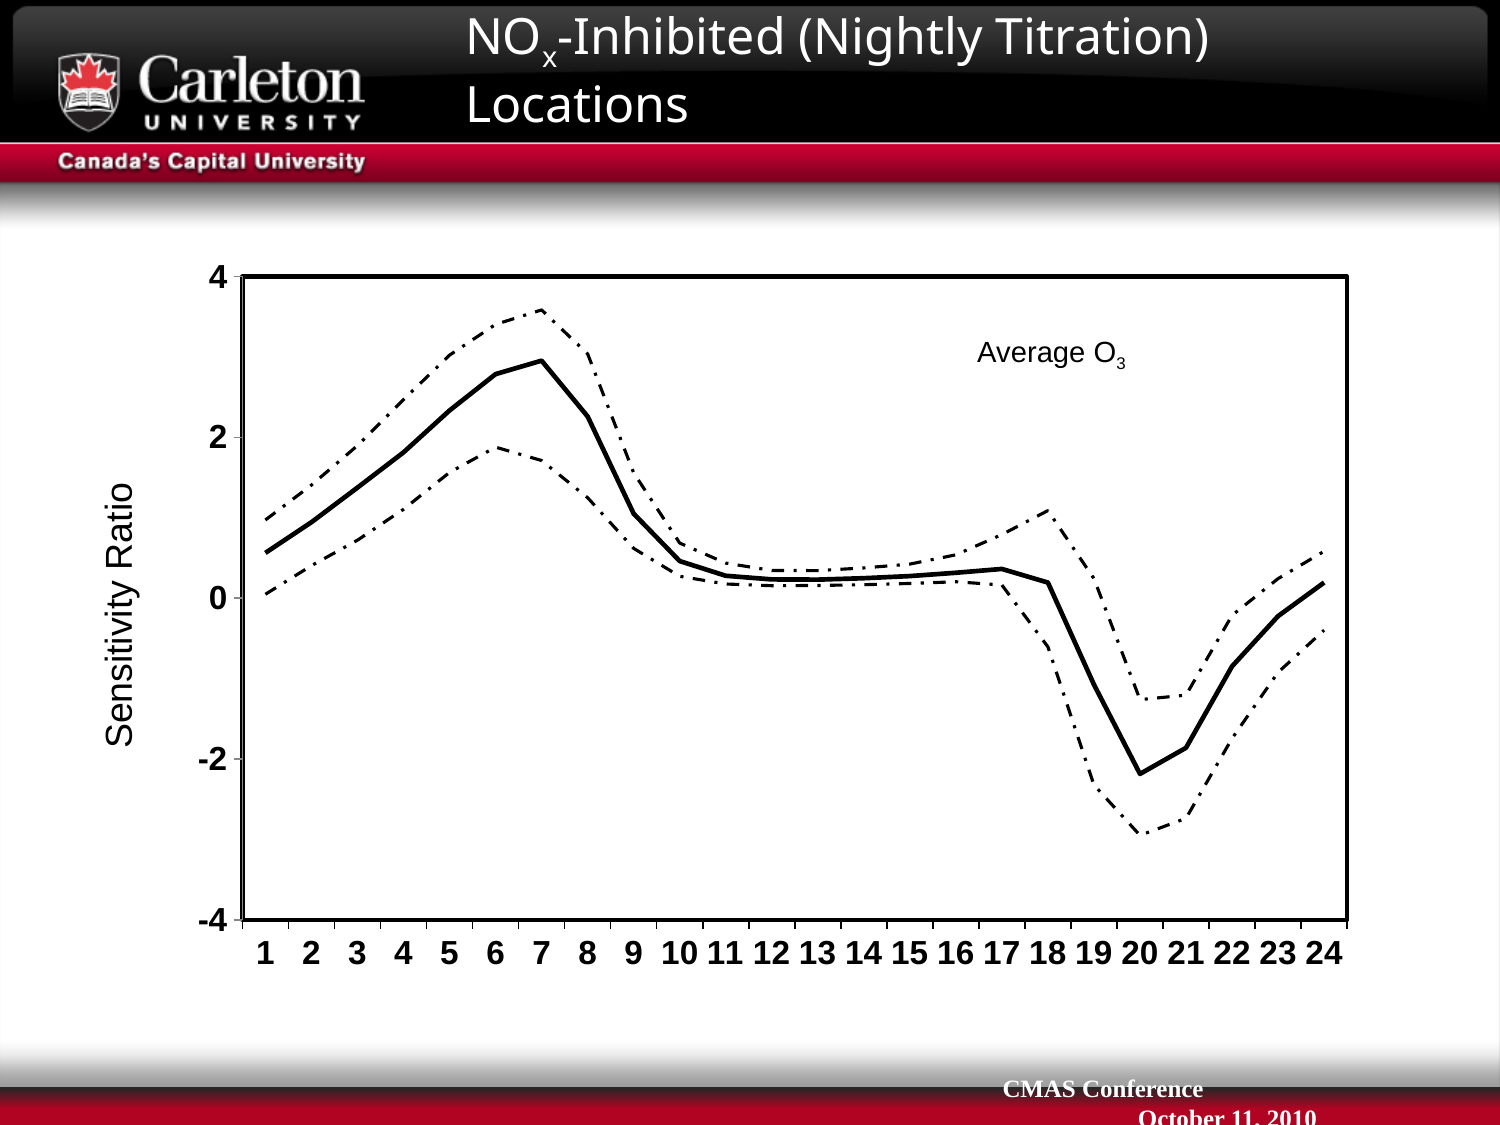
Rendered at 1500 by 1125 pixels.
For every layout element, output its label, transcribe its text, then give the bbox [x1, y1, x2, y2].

footer CMAS Conference October 11, 2010 [949, 1079, 1500, 1125]
picture [0, 0, 1500, 1075]
text_box Sensitivity Ratio [86, 397, 147, 835]
title NOx-Inhibited (Nightly Titration) Locations [449, 12, 1438, 126]
text_box [0, 1087, 949, 1125]
chart [170, 237, 1384, 1011]
